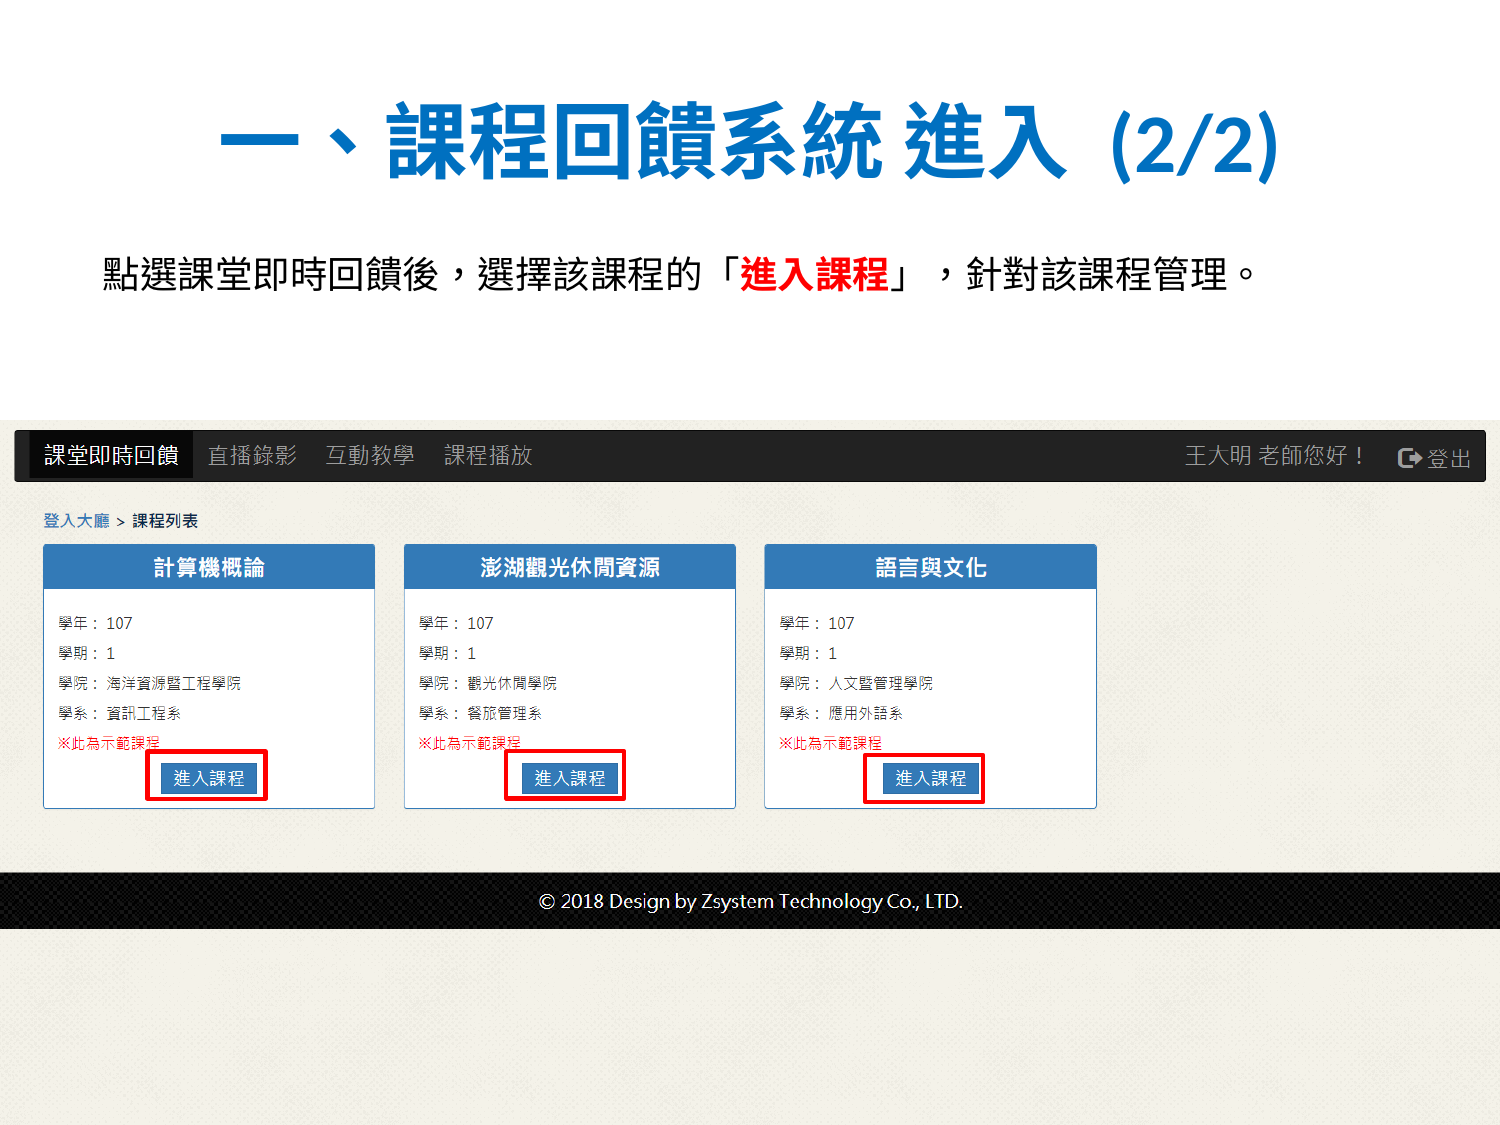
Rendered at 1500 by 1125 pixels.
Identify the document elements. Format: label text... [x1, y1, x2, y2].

picture [0, 420, 1500, 1125]
title 一、課程回饋系統 進入 (2/2) [75, 45, 1425, 233]
text_box 點選課堂即時回饋後，選擇該課程的「進入課程」，針對該課程管理。 [87, 243, 1281, 304]
